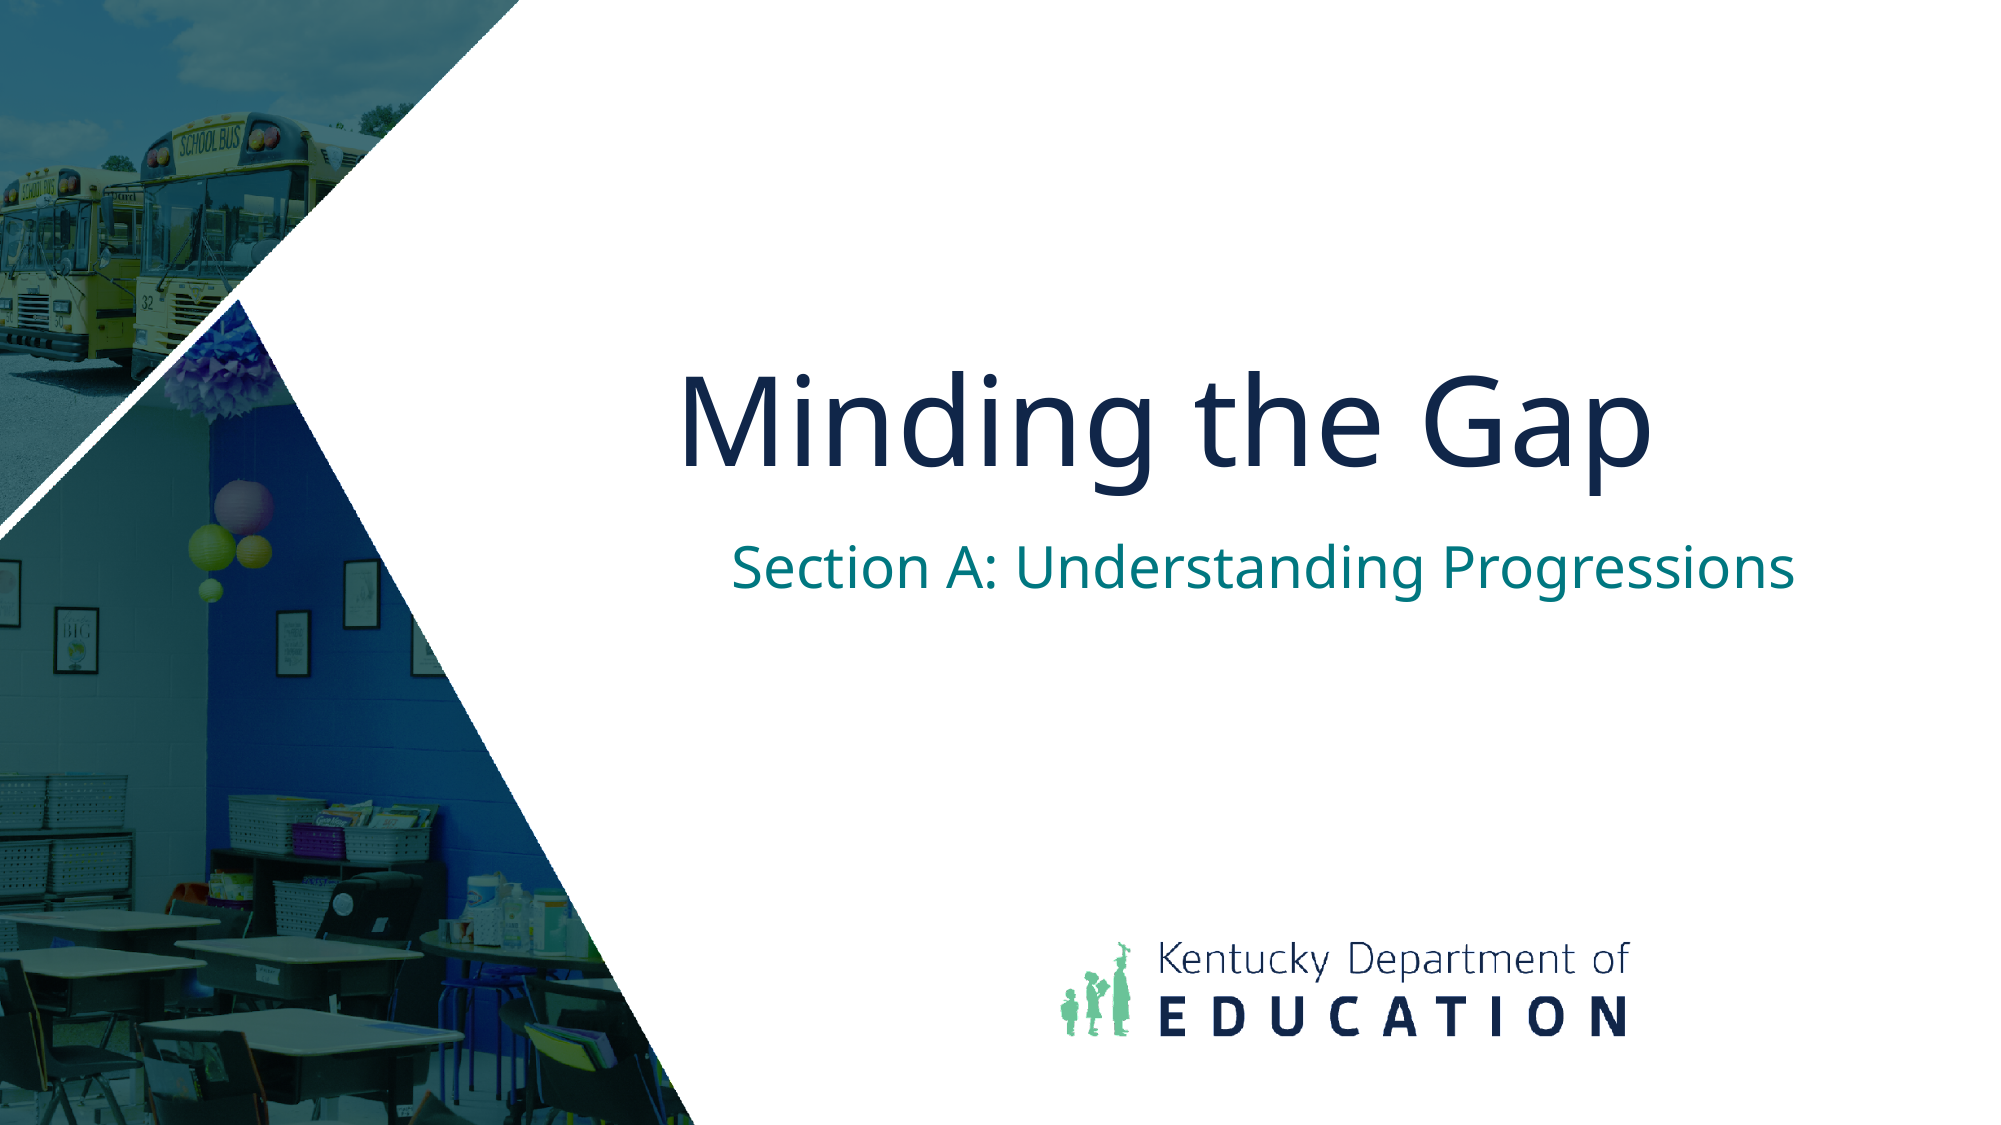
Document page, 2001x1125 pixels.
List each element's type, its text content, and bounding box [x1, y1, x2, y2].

subtitle Section A: Understanding Progressions [716, 530, 2000, 803]
picture [0, 0, 2001, 1125]
title Minding the Gap [659, 109, 1863, 501]
